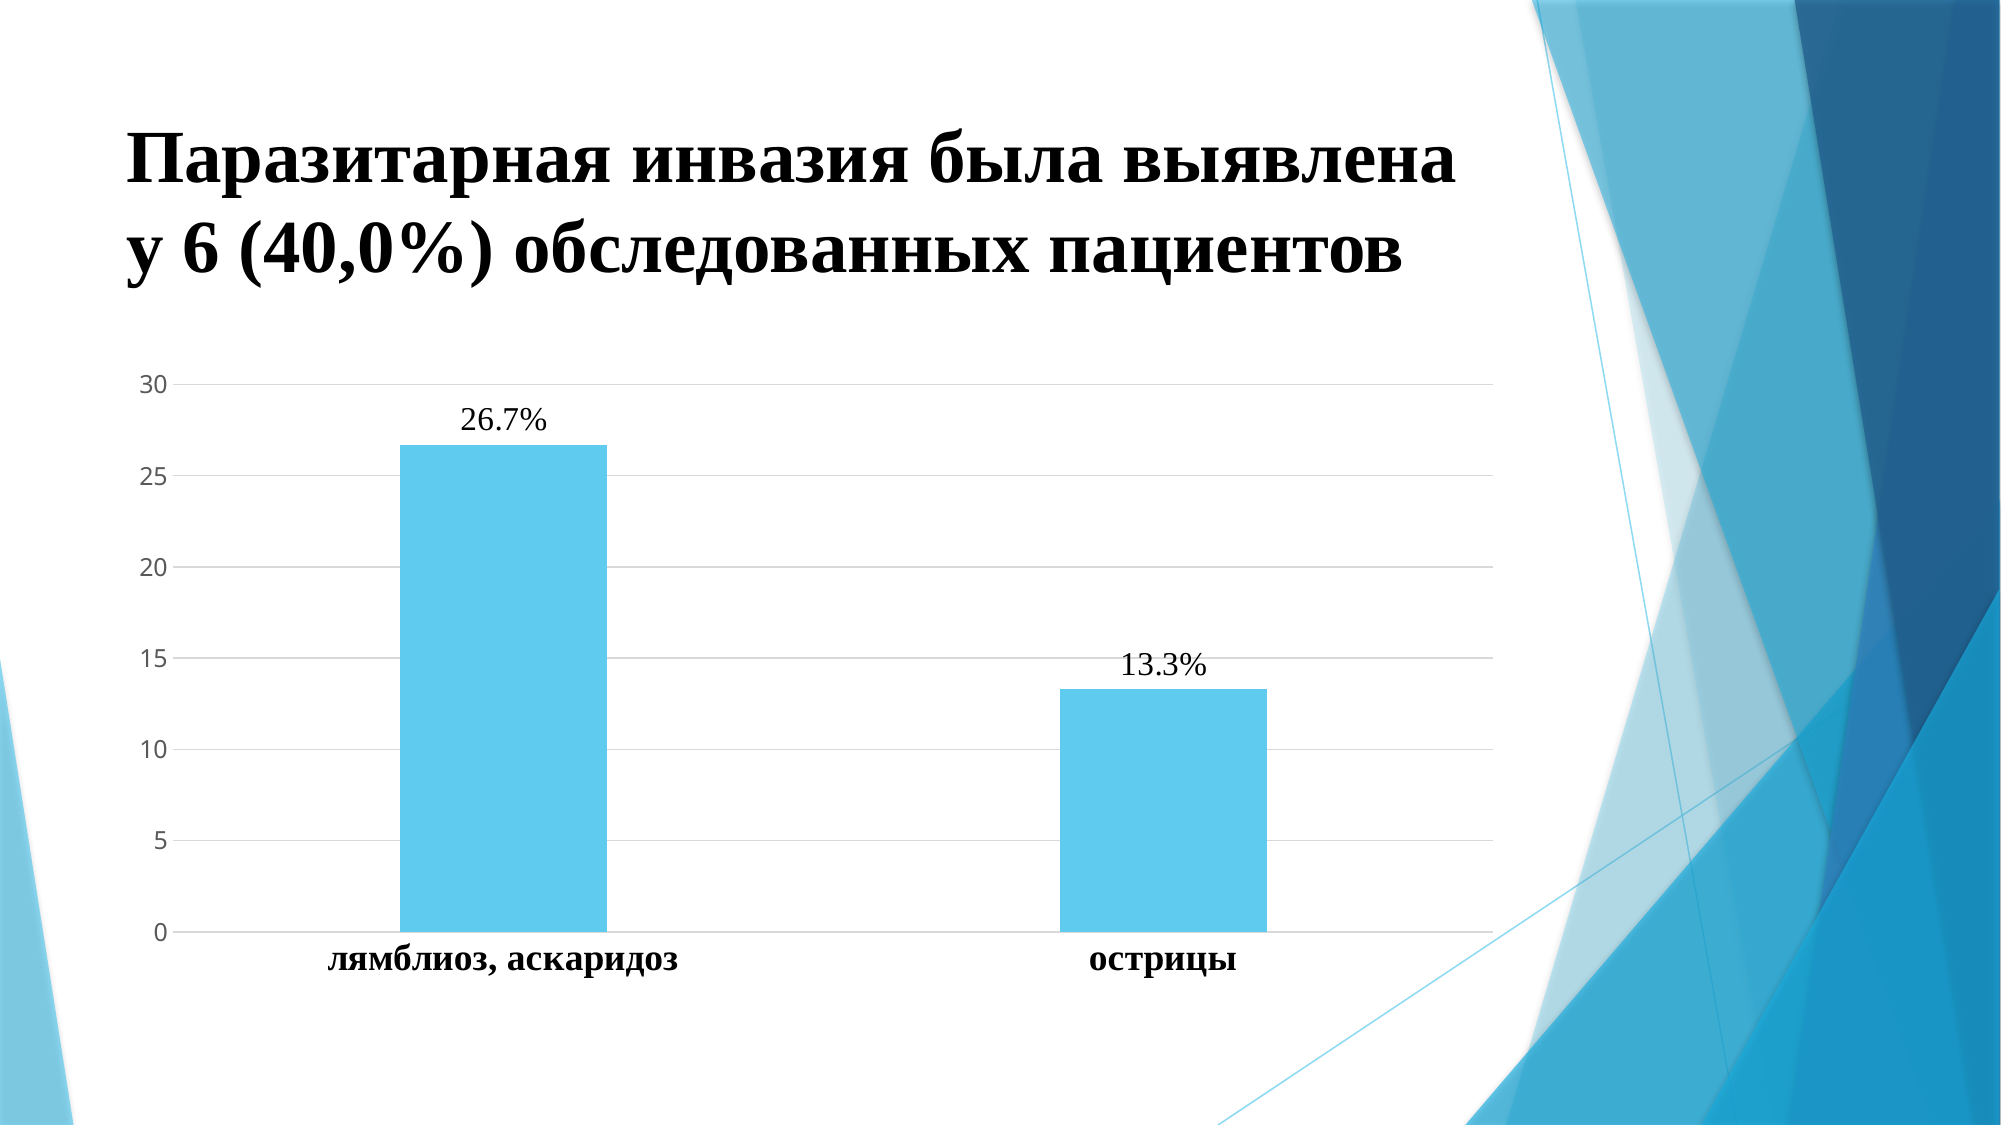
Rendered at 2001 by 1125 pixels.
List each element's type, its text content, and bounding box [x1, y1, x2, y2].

chart [110, 353, 1522, 992]
title Паразитарная инвазия была выявлена у 6 (40,0%) обследованных пациентов [111, 99, 1522, 317]
